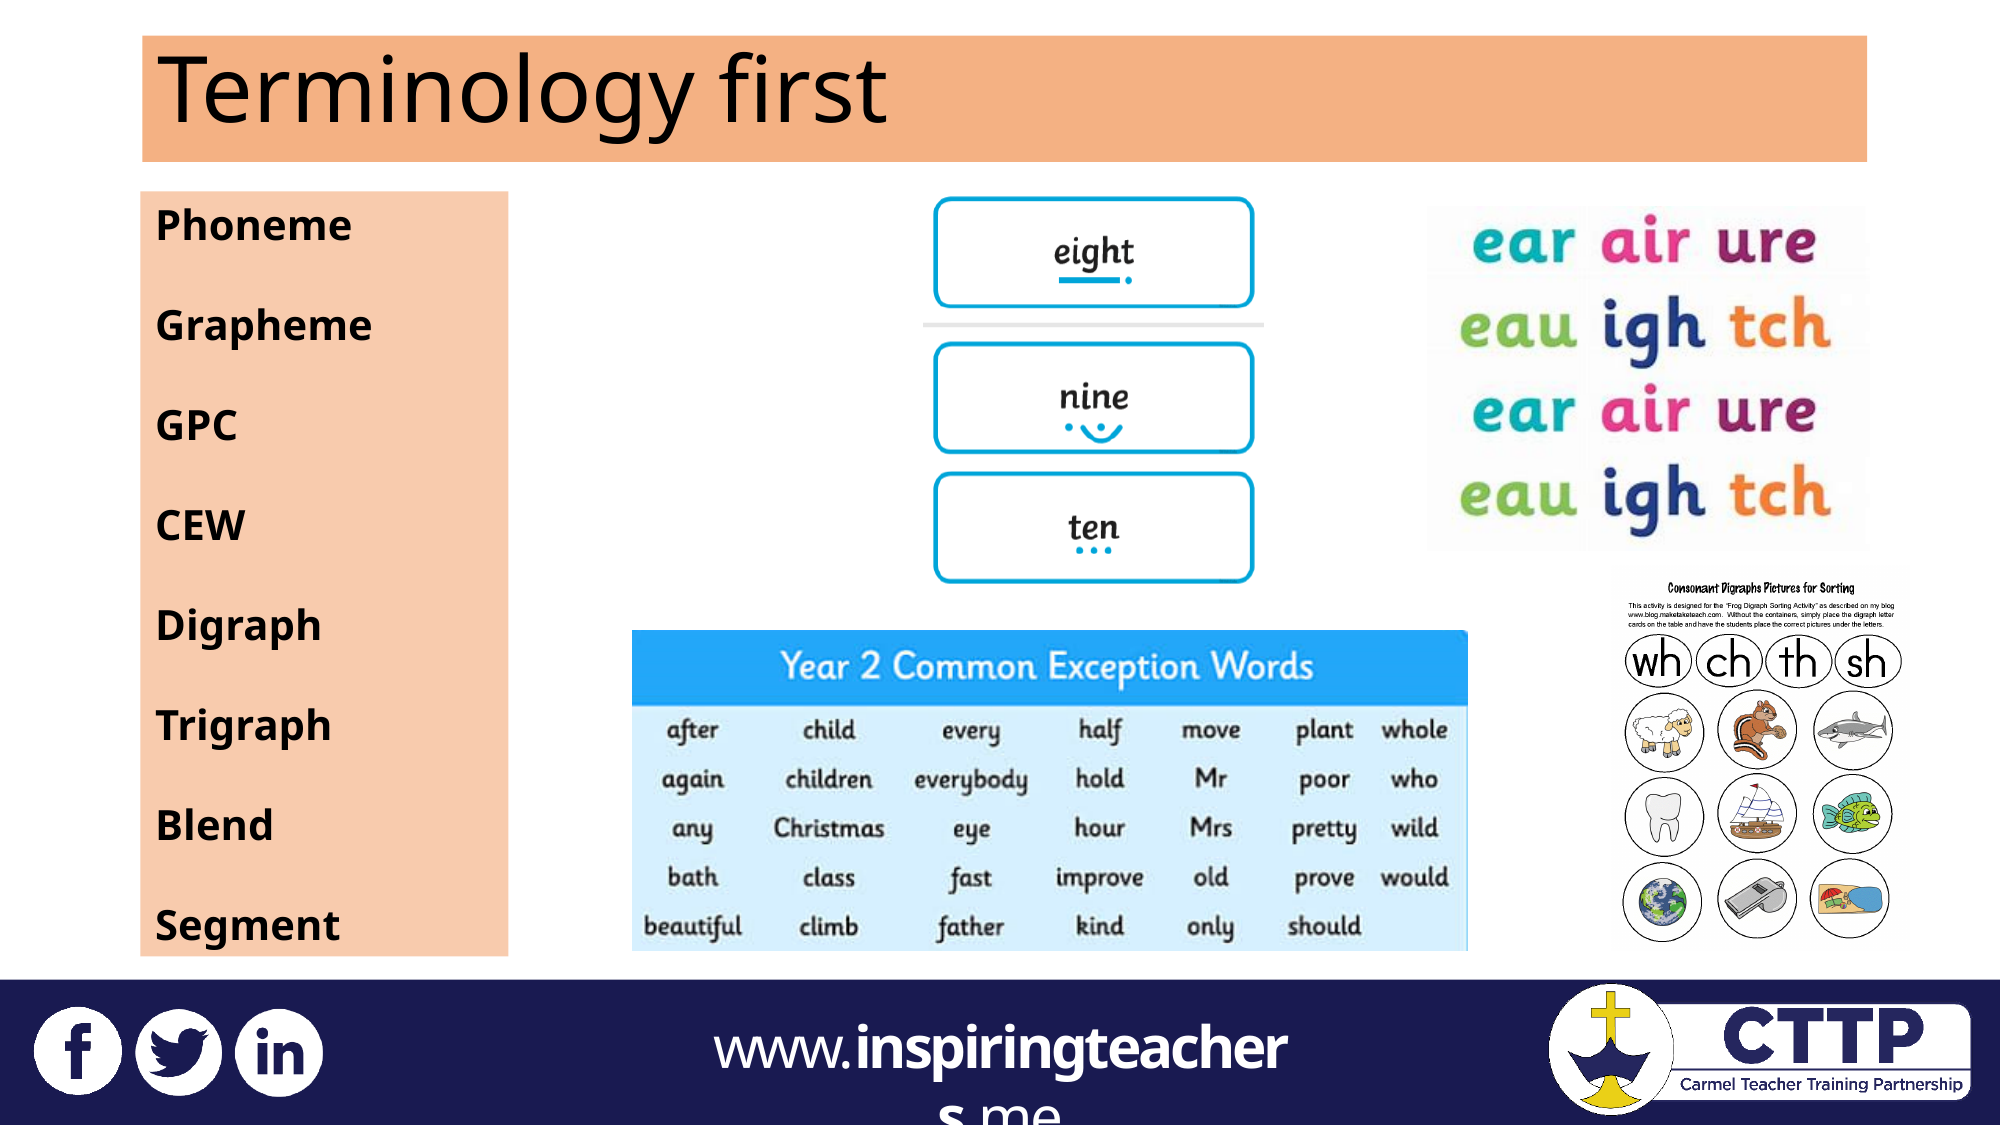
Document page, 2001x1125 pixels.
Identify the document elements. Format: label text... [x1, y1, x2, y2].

picture [1426, 206, 1870, 551]
picture [135, 1009, 222, 1096]
title Terminology first [142, 35, 1868, 162]
picture [1611, 565, 1910, 951]
text_box Phoneme Grapheme GPC CEW Digraph Trigraph Blend Segment [140, 191, 509, 957]
picture [1544, 982, 1975, 1119]
picture [224, 998, 333, 1107]
picture [23, 996, 132, 1105]
picture [632, 630, 1468, 951]
picture [923, 191, 1264, 587]
